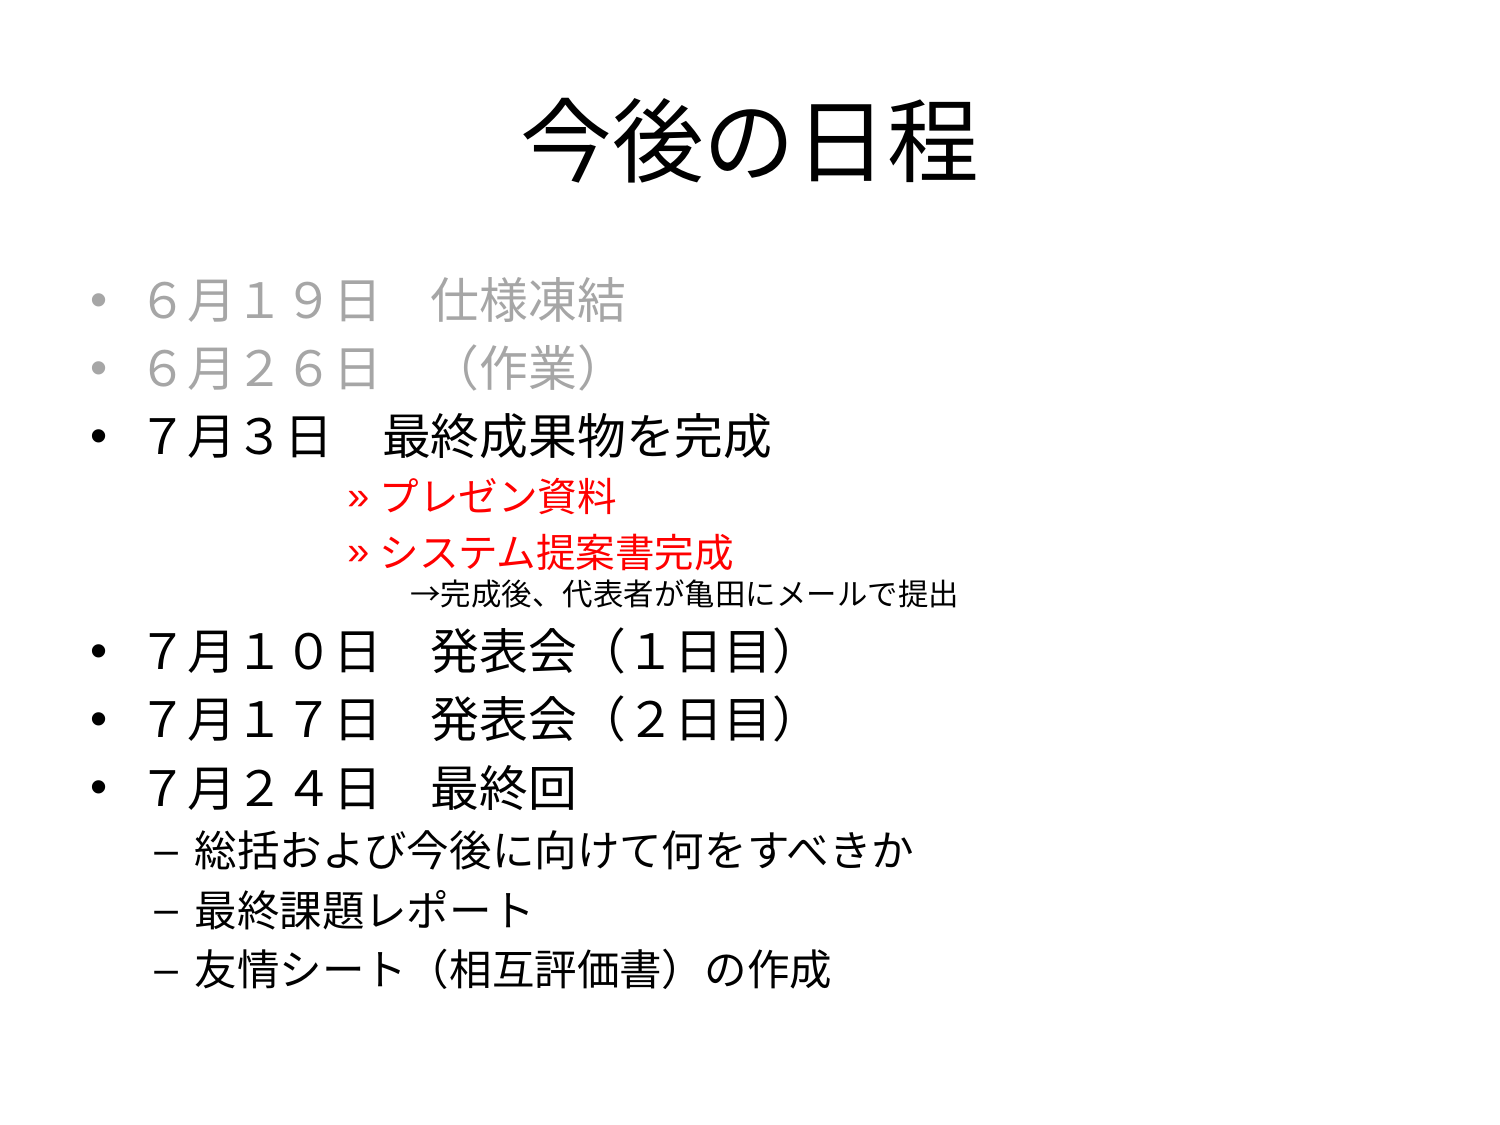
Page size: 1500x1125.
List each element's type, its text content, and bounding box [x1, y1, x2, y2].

title 今後の日程 [75, 45, 1425, 233]
list ６月１９日 仕様凍結 ６月２６日 （作業） ７月３日 最終成果物を完成 プレゼン資料 システム提案書完成 →完成後、代表者が亀田にメールで提出 ７月１０日 発表会（１日目） ７月１７日 発表会（２日目） ７月２４日 最終回 総括および今後に向けて何をすべきか 最終課題レポート 友情シート（相互評価書）の作成 [75, 262, 1425, 1005]
